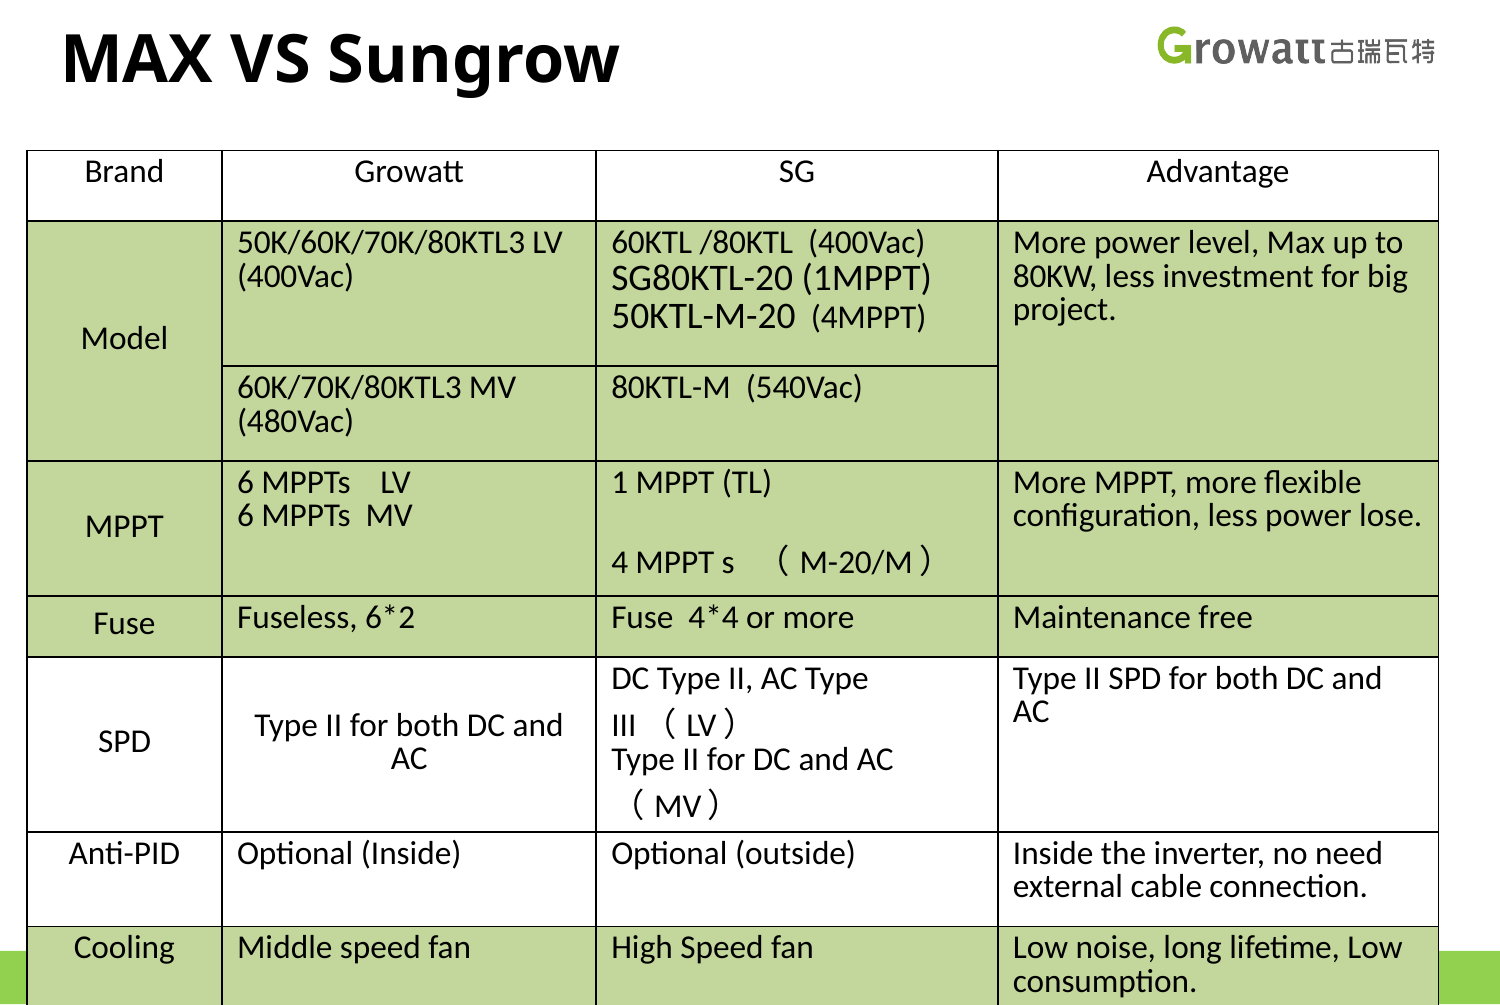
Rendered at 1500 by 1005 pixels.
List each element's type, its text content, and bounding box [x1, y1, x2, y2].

table_cell Fuse 4*4 or more [597, 597, 997, 656]
table_header Growatt [223, 151, 595, 220]
table_header Brand [28, 151, 221, 220]
table_cell Low noise, long lifetime, Low consumption. [999, 927, 1438, 1005]
table_cell 50K/60K/70K/80KTL3 LV (400Vac) [223, 222, 595, 365]
table_cell Anti-PID [28, 833, 221, 926]
picture [1139, 17, 1447, 81]
table_cell More power level, Max up to 80KW, less investment for big project. [999, 222, 1438, 460]
table_cell Type II for both DC and AC [223, 658, 595, 831]
table_cell DC Type II, AC Type III（LV） Type II for DC and AC （MV） [597, 658, 997, 831]
table_cell SPD [28, 658, 221, 831]
table_cell Middle speed fan [223, 927, 595, 1005]
table_cell Inside the inverter, no need external cable connection. [999, 833, 1438, 926]
text_box MAX VS Sungrow [45, 8, 636, 104]
table_cell Type II SPD for both DC and AC [999, 658, 1438, 831]
table_header Advantage [999, 151, 1438, 220]
table_cell Fuseless, 6*2 [223, 597, 595, 656]
table_cell 60KTL /80KTL (400Vac) SG80KTL-20 (1MPPT) 50KTL-M-20 (4MPPT) [597, 222, 997, 365]
table_cell Maintenance free [999, 597, 1438, 656]
table_cell More MPPT, more flexible configuration, less power lose. [999, 462, 1438, 595]
table_cell 60K/70K/80KTL3 MV (480Vac) [223, 367, 595, 460]
table_cell MPPT [28, 462, 221, 595]
table_cell Fuse [28, 597, 221, 656]
table_cell 6 MPPTs LV 6 MPPTs MV [223, 462, 595, 595]
table_cell High Speed fan [597, 927, 997, 1005]
table_cell 1 MPPT (TL) 4 MPPT s （M-20/M） [597, 462, 997, 595]
table_header SG [597, 151, 997, 220]
table_cell Cooling [28, 927, 221, 1005]
table_cell Optional (outside) [597, 833, 997, 926]
table_cell Optional (Inside) [223, 833, 595, 926]
table_cell 80KTL-M (540Vac) [597, 367, 997, 460]
table_cell Model [28, 222, 221, 460]
